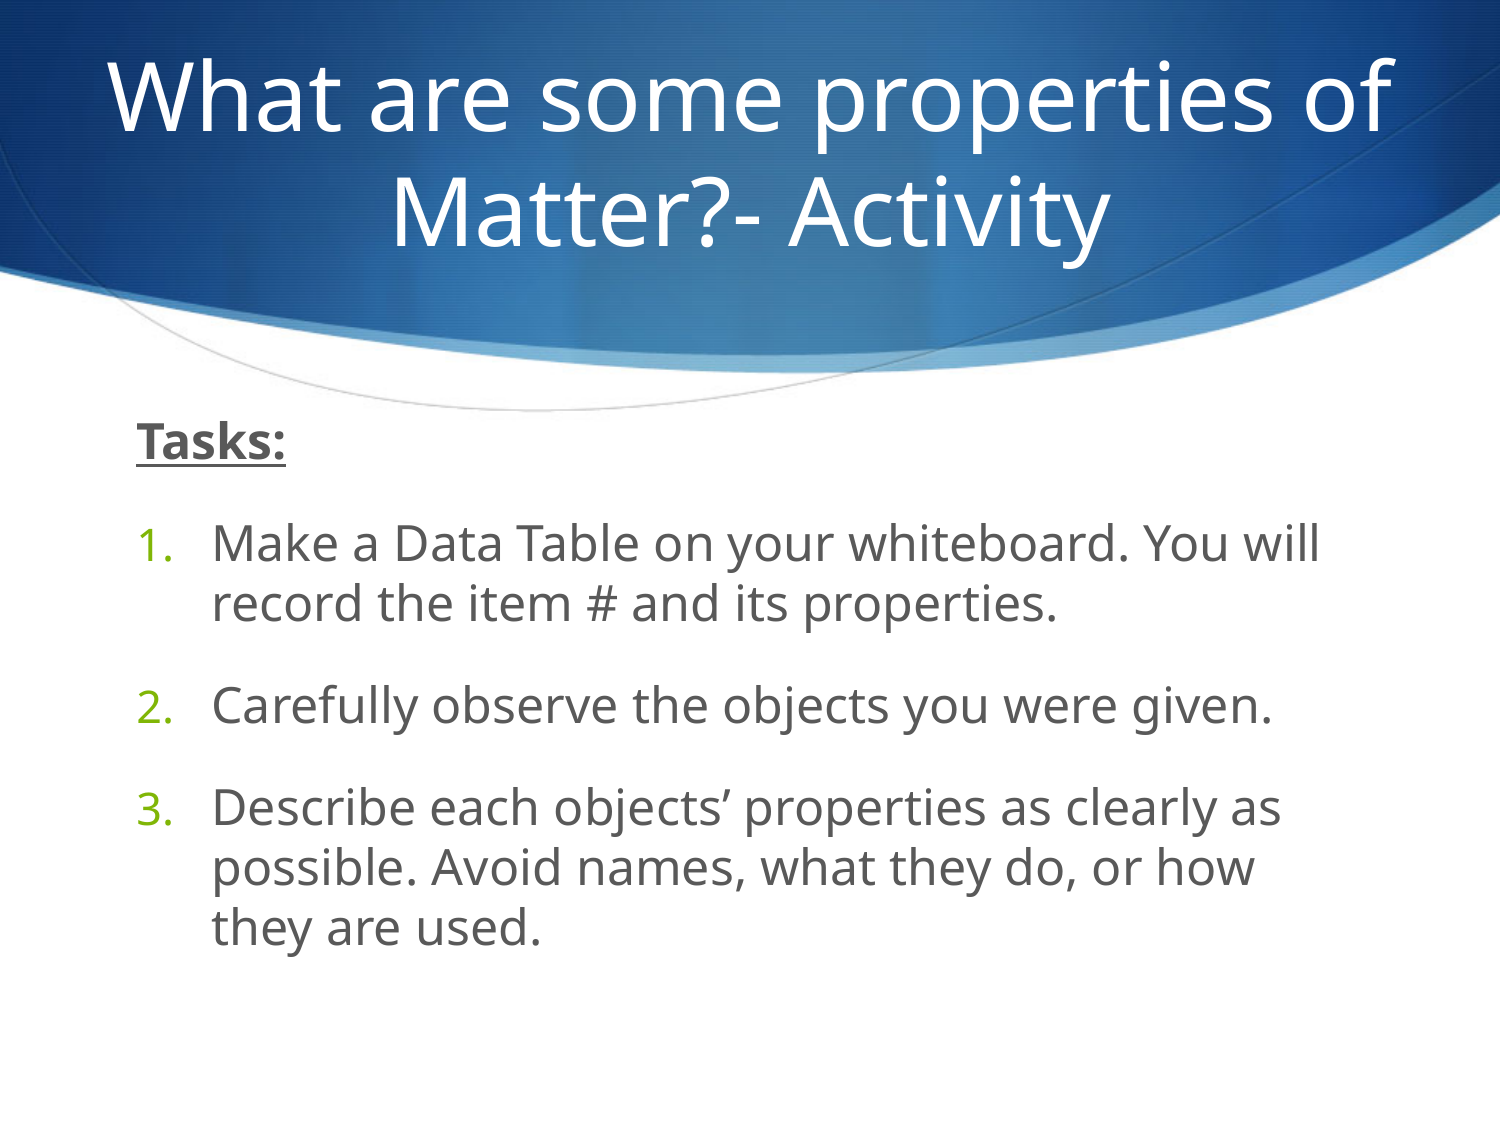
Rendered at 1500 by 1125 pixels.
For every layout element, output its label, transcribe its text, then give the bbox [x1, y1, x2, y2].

picture [0, 0, 1500, 1125]
title What are some properties of Matter?- Activity [75, 56, 1425, 245]
list Tasks: Make a Data Table on your whiteboard. You will record the item # and its properties. Carefully observe the objects you were given. Describe each objects’ properties as clearly as possible. Avoid names, what they do, or how they are used. [121, 305, 1379, 1023]
